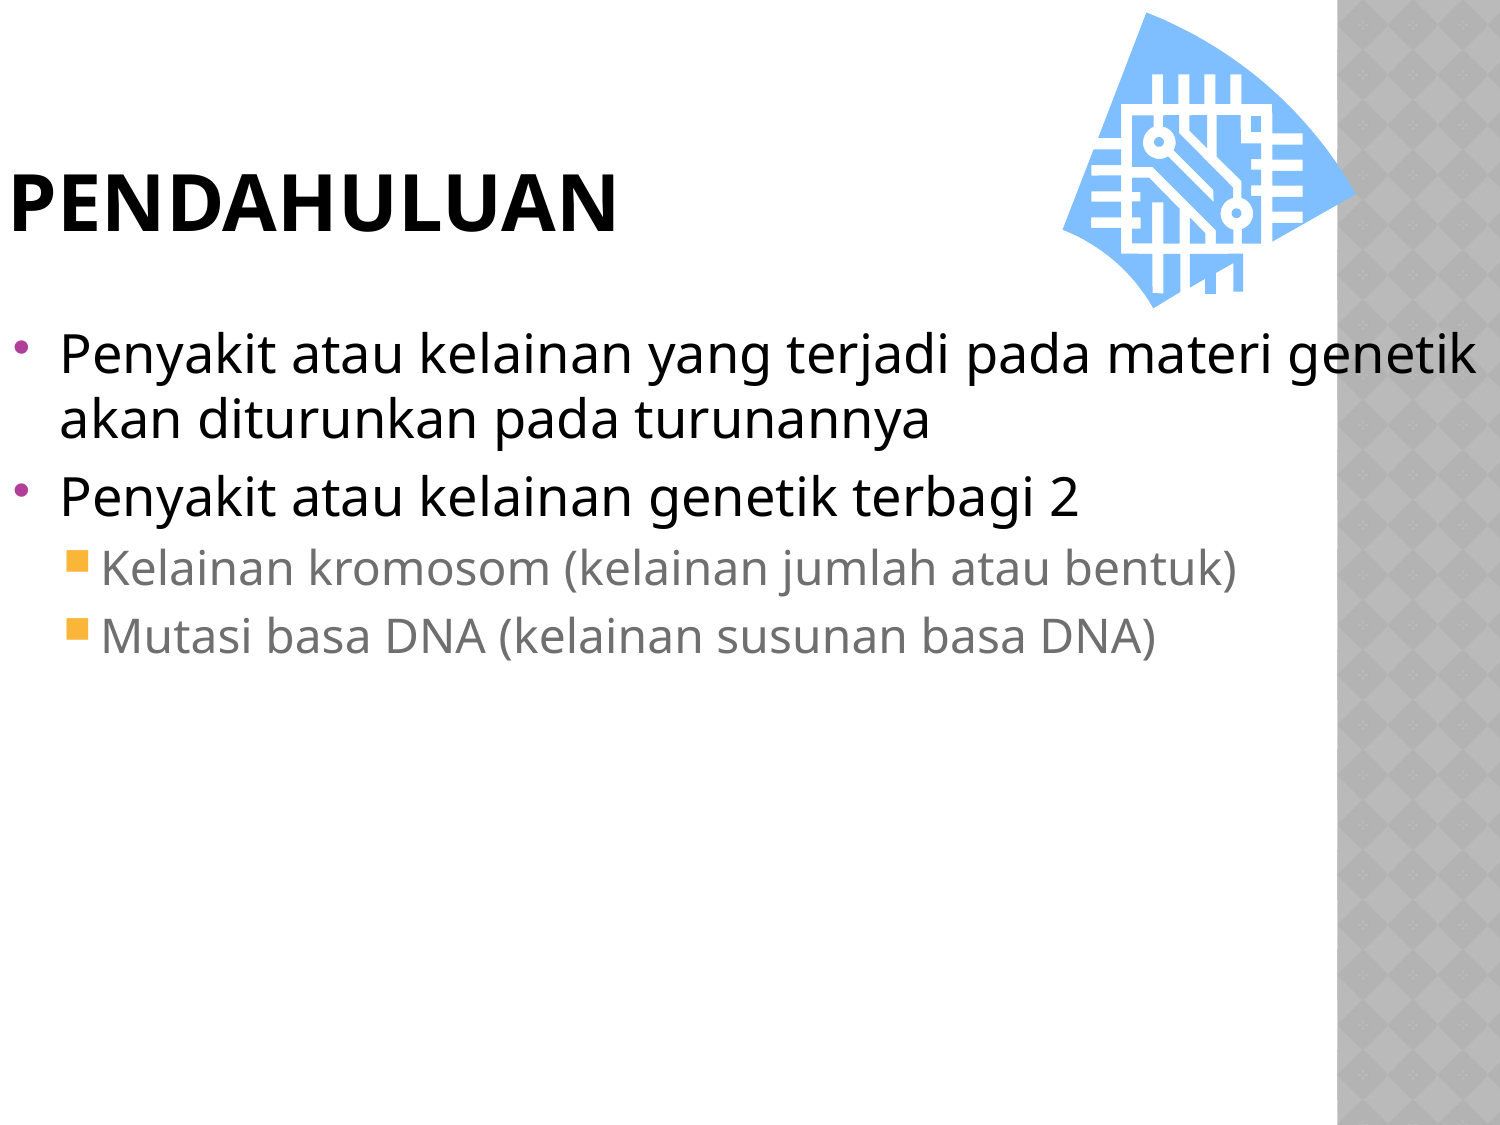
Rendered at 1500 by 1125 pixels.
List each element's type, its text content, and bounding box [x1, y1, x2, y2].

title Pendahuluan [0, 15, 1057, 248]
list Penyakit atau kelainan yang terjadi pada materi genetik akan diturunkan pada turunannya Penyakit atau kelainan genetik terbagi 2 Kelainan kromosom (kelainan jumlah atau bentuk) Mutasi basa DNA (kelainan susunan basa DNA) [0, 312, 1500, 988]
picture [1062, 12, 1357, 309]
